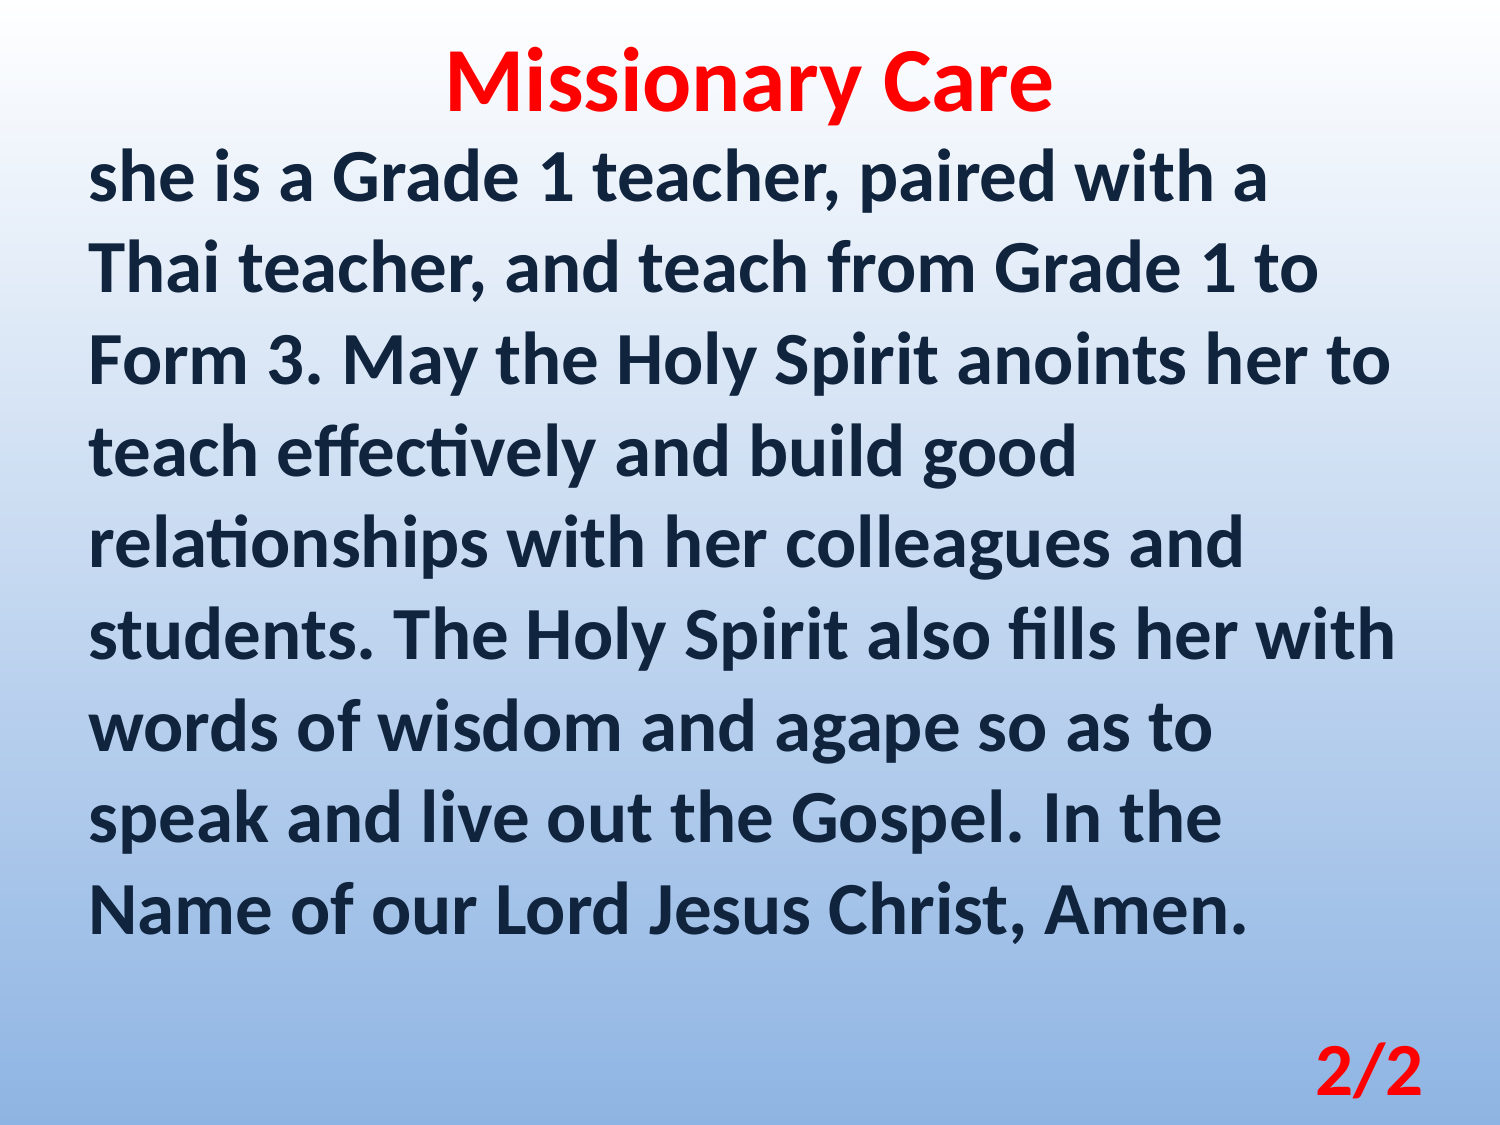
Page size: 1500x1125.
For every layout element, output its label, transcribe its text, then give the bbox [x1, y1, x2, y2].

list she is a Grade 1 teacher, paired with a Thai teacher, and teach from Grade 1 to Form 3. May the Holy Spirit anoints her to teach effectively and build good relationships with her colleagues and students. The Holy Spirit also fills her with words of wisdom and agape so as to speak and live out the Gospel. In the Name of our Lord Jesus Christ, Amen. [73, 117, 1426, 1044]
text_box Missionary Care [0, 34, 1500, 116]
text_box 2/2 [1300, 1012, 1474, 1118]
